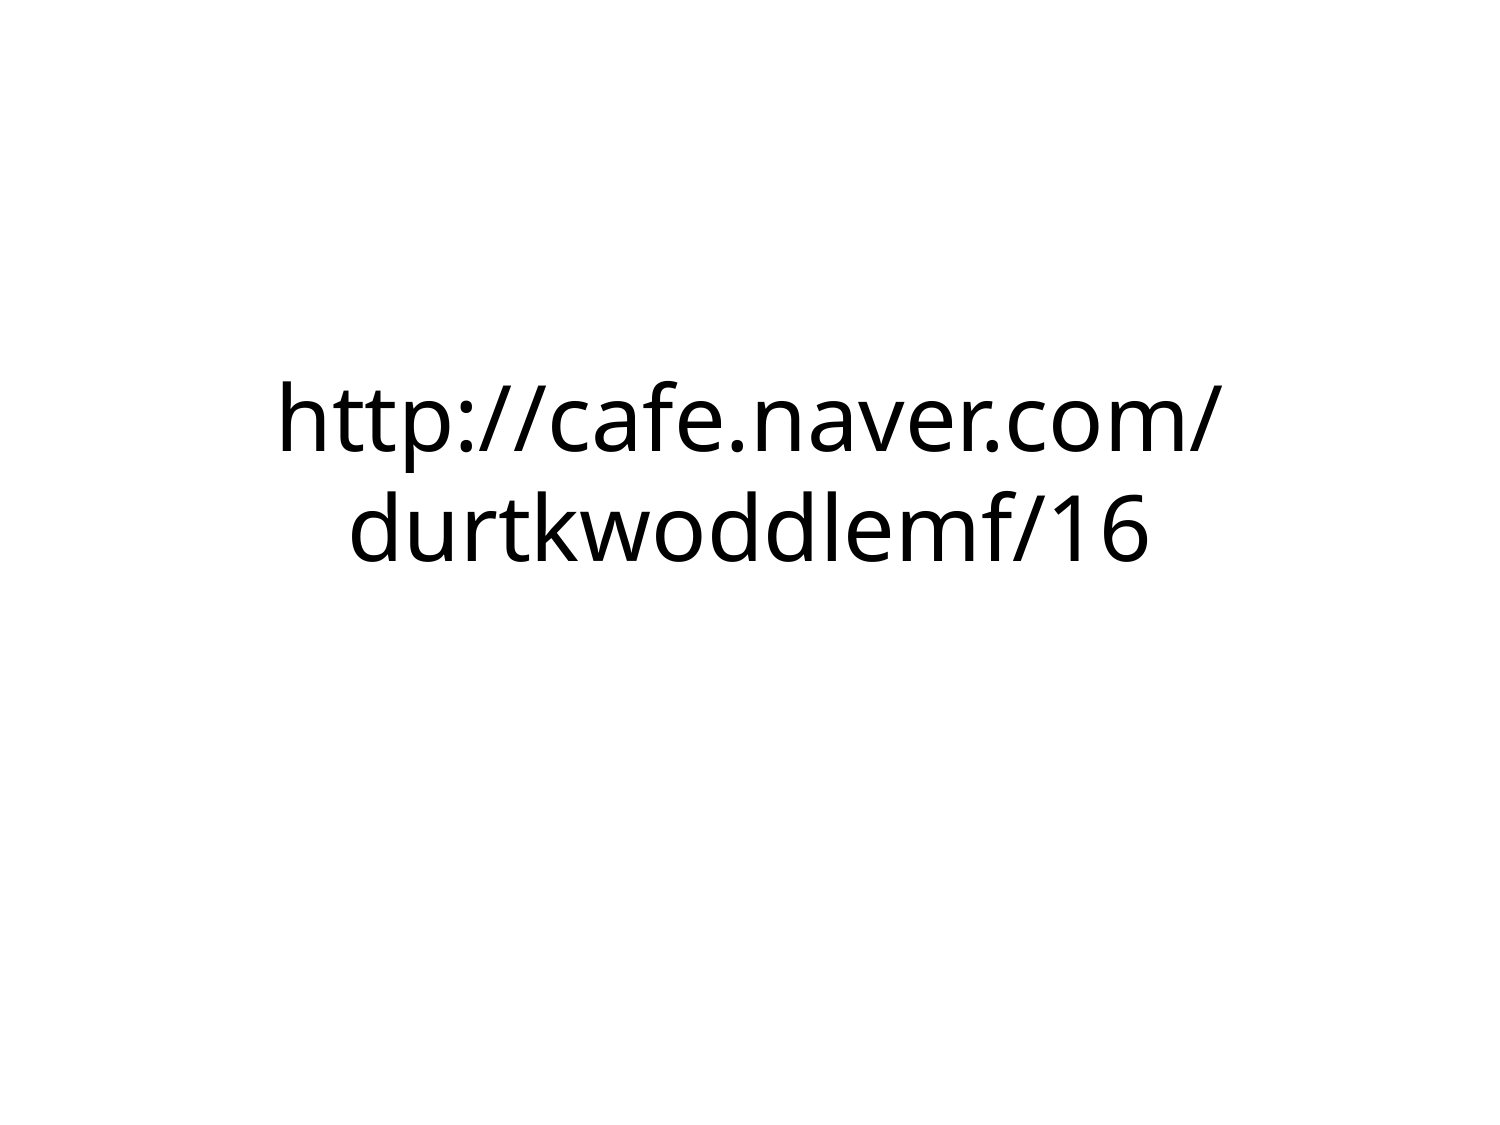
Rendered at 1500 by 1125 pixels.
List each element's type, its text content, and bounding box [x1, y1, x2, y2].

title http://cafe.naver.com/durtkwoddlemf/16 [112, 349, 1388, 591]
